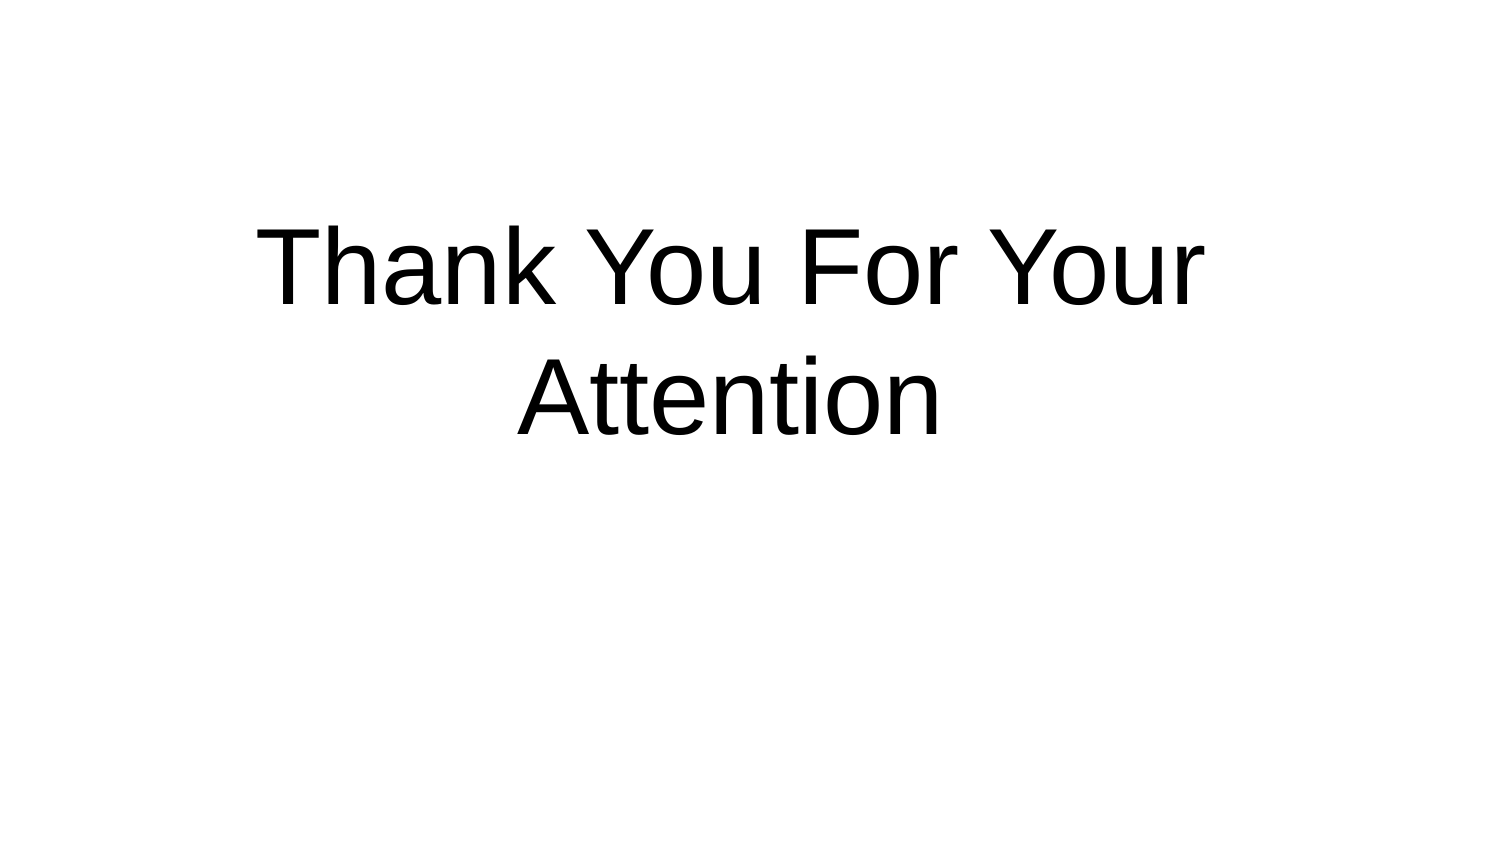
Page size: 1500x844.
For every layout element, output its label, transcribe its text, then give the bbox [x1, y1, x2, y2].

title Thank You For Your Attention [31, 134, 1430, 472]
